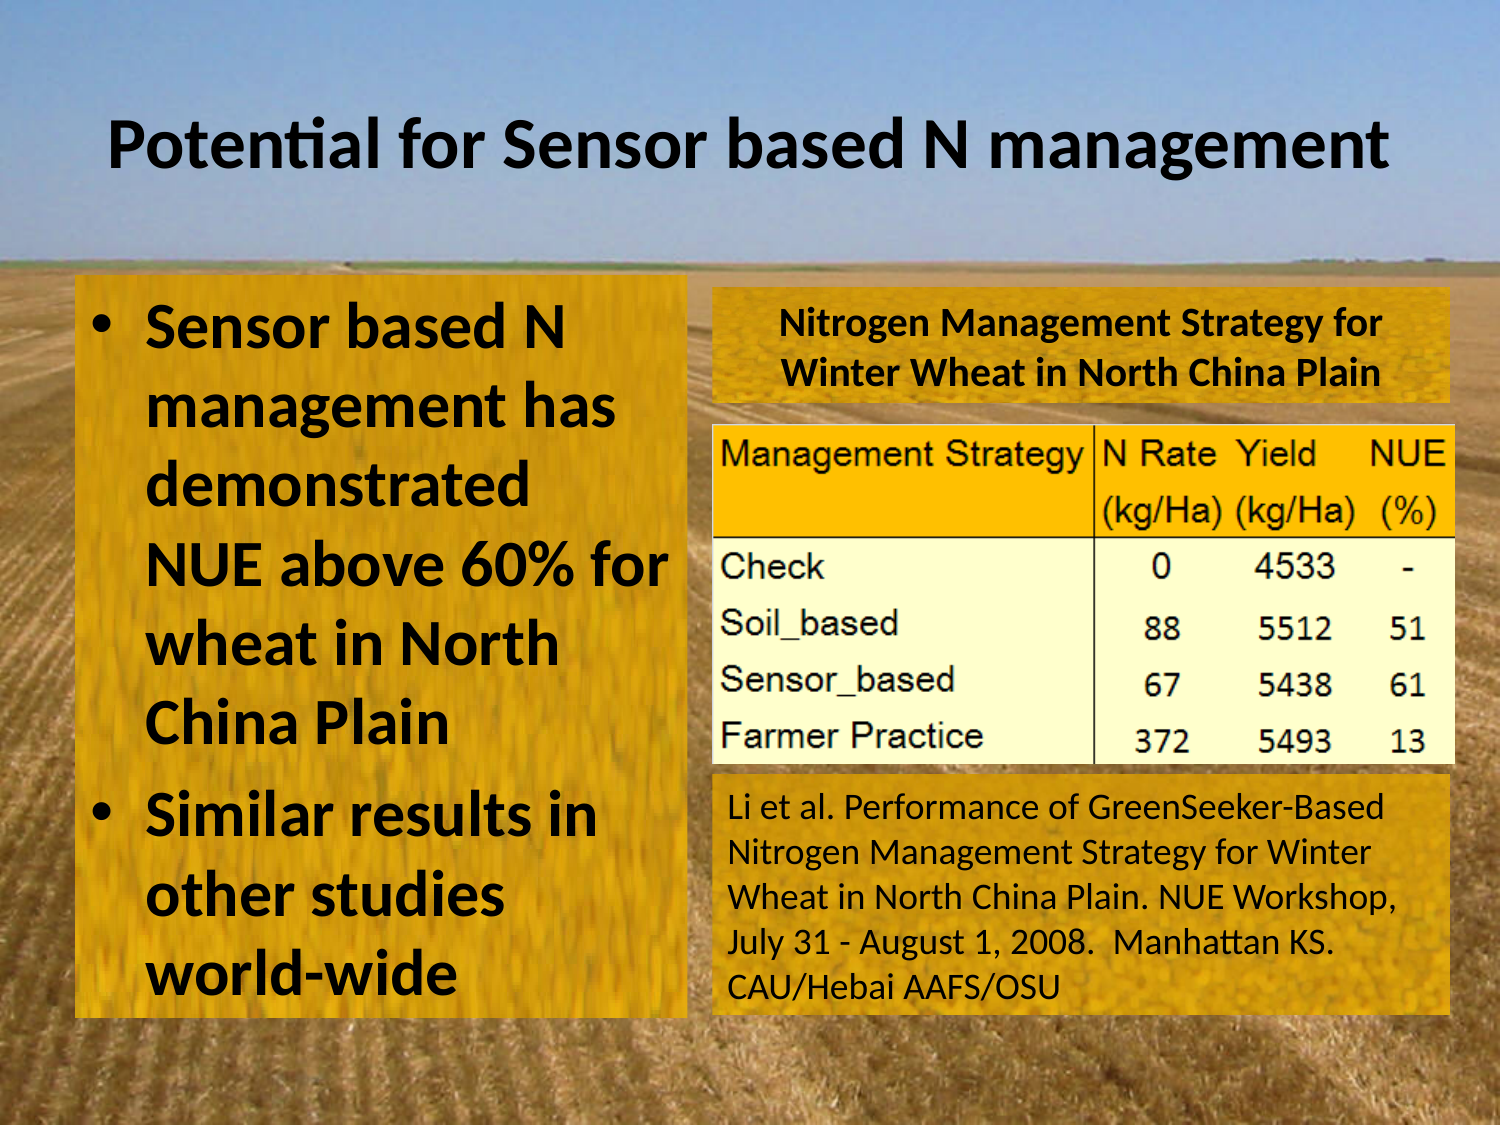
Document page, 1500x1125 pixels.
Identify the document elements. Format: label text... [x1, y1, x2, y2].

list Sensor based N management has demonstrated NUE above 60% for wheat in North China Plain Similar results in other studies world-wide [75, 275, 688, 1018]
text_box Nitrogen Management Strategy for Winter Wheat in North China Plain [712, 287, 1450, 403]
picture [0, 0, 1500, 1125]
title Potential for Sensor based N management [75, 45, 1425, 233]
text_box Li et al. Performance of GreenSeeker-Based Nitrogen Management Strategy for Winter Wheat in North China Plain. NUE Workshop, July 31 - August 1, 2008. Manhattan KS. CAU/Hebai AAFS/OSU [712, 774, 1450, 1015]
